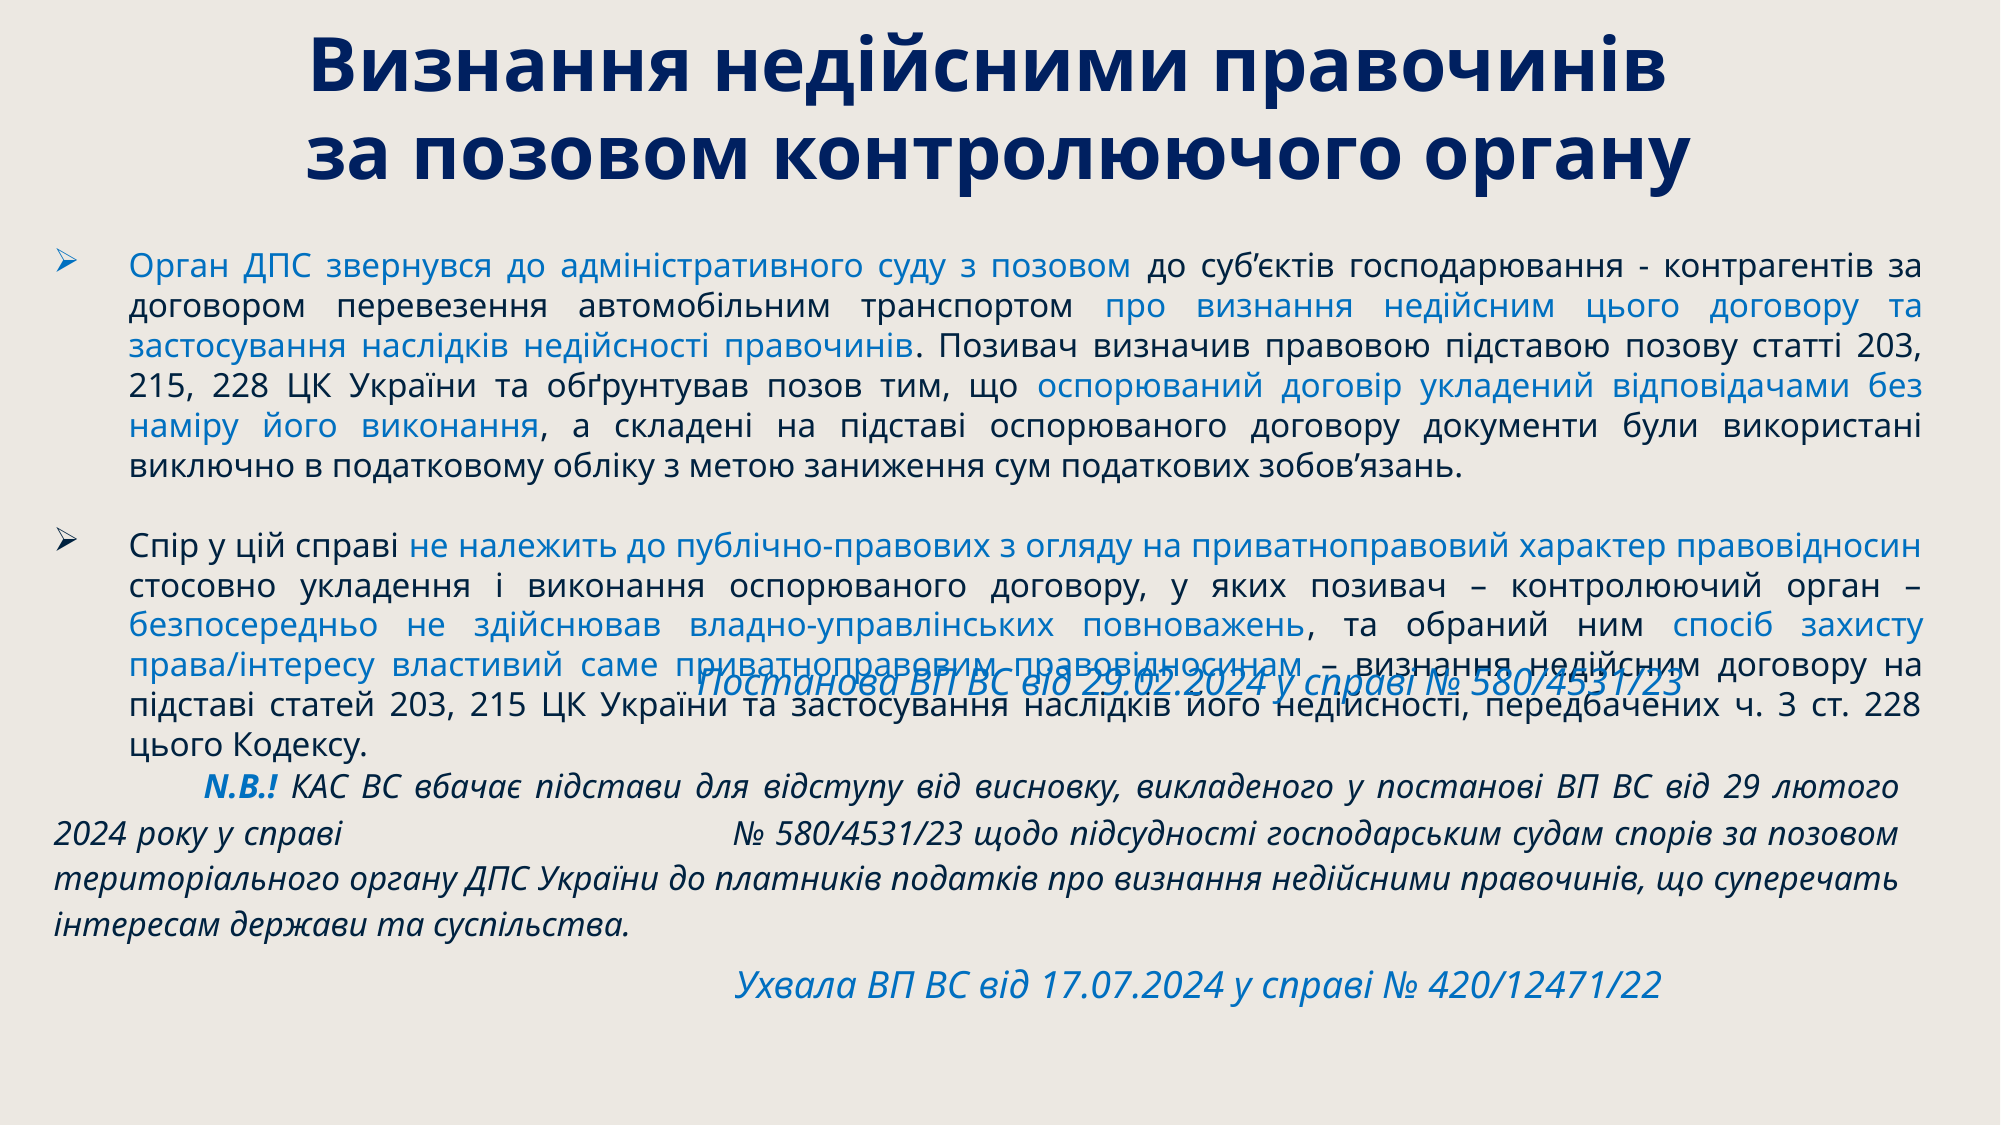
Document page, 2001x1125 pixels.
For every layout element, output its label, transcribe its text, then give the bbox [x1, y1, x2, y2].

text_box N.B.! КАС ВС вбачає підстави для відступу від висновку, викладеного у постанові ВП ВС від 29 лютого 2024 року у справі № 580/4531/23 щодо підсудності господарським судам спорів за позовом територіального органу ДПС України до платників податків про визнання недійсними правочинів, що суперечать інтересам держави та суспільства. [39, 752, 1918, 951]
text_box Визнання недійсними правочинів за позовом контролюючого органу Орган ДПС звернувся до адміністративного суду з позовом до суб’єктів господарювання - контрагентів за договором перевезення автомобільним транспортом про визнання недійсним цього договору та застосування наслідків недійсності правочинів. Позивач визначив правовою підставою позову статті 203, 215, 228 ЦК України та обґрунтував позов тим, що оспорюваний договір укладений відповідачами без наміру його виконання, а складені на підставі оспорюваного договору документи були використані виключно в податковому обліку з метою заниження сум податкових зобов’язань. Спір у цій справі не належить до публічно-правових з огляду на приватноправовий характер правовідносин стосовно укладення і виконання оспорюваного договору, у яких позивач – контролюючий орган – безпосередньо не здійснював владно-управлінських повноважень, та обраний ним спосіб захисту права/інтересу властивий саме приватноправовим правовідносинам – визнання недійсним договору на підставі статей 203, 215 ЦК України та застосування наслідків його недійсності, передбачених ч. 3 ст. 228 цього Кодексу. [39, 11, 1939, 771]
text_box Ухвала ВП ВС від 17.07.2024 у справі № 420/12471/22 [720, 953, 1688, 1013]
text_box Постанова ВП ВС від 29.02.2024 у справі № 580/4531/23 [680, 650, 1700, 711]
